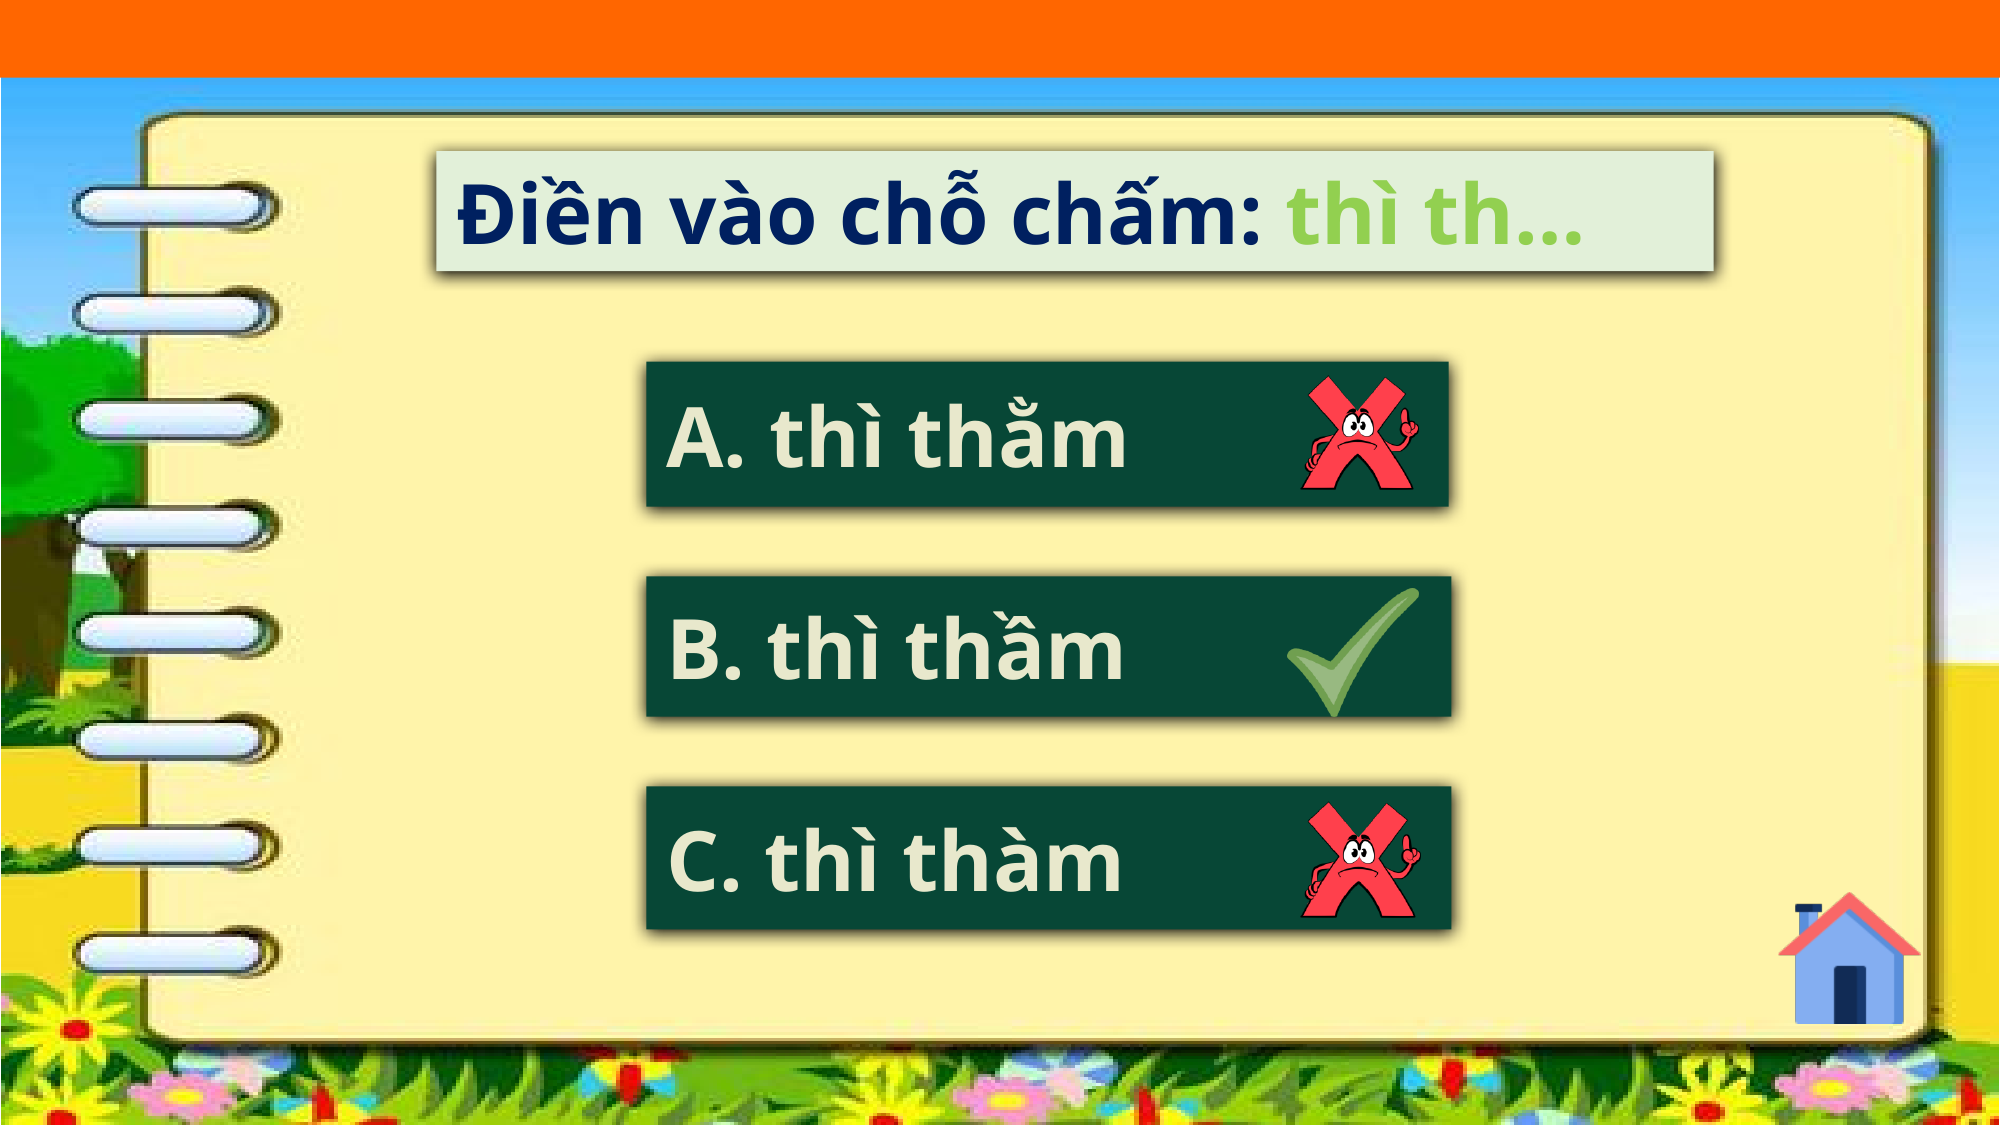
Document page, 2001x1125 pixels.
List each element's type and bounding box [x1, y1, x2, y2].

text_box [0, 0, 2000, 79]
text_box [436, 151, 1714, 297]
picture [1, 68, 1999, 1125]
